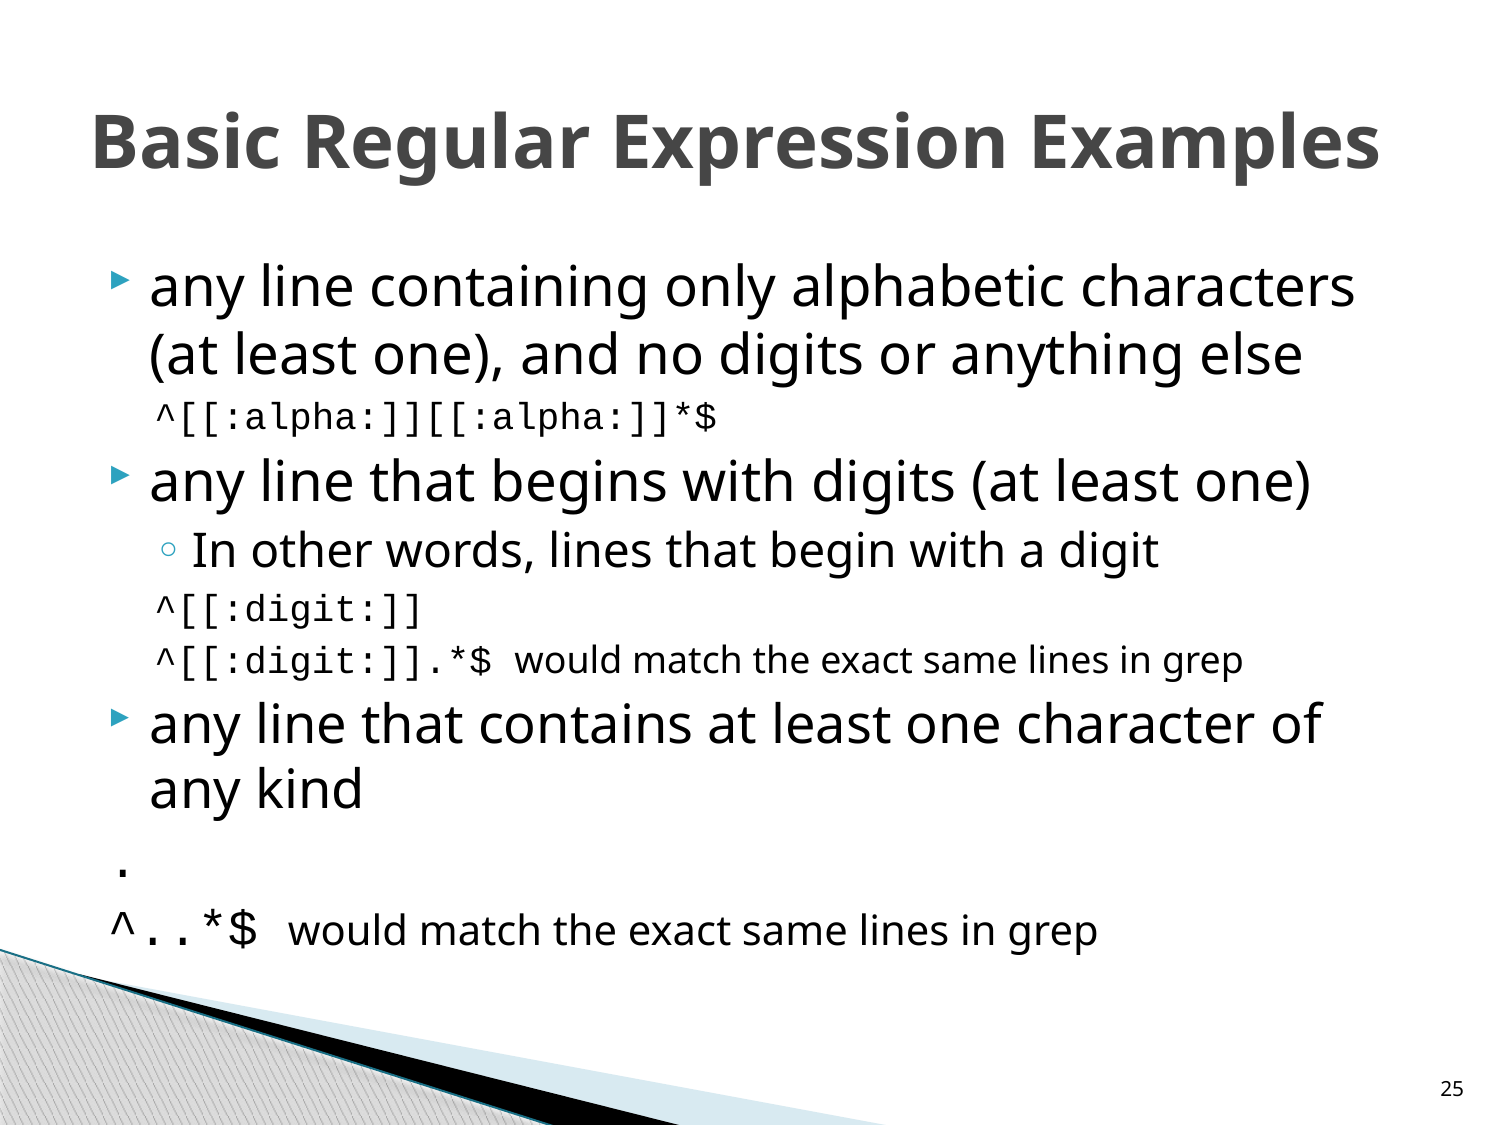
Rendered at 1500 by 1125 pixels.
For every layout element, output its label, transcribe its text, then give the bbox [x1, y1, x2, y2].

list any line containing only alphabetic characters (at least one), and no digits or anything else ^[[:alpha:]][[:alpha:]]*$ any line that begins with digits (at least one) In other words, lines that begin with a digit ^[[:digit:]] ^[[:digit:]].*$ would match the exact same lines in grep any line that contains at least one character of any kind . ^..*$ would match the exact same lines in grep [74, 242, 1426, 986]
slide_number 25 [1418, 1051, 1479, 1112]
title Basic Regular Expression Examples [75, 45, 1425, 233]
